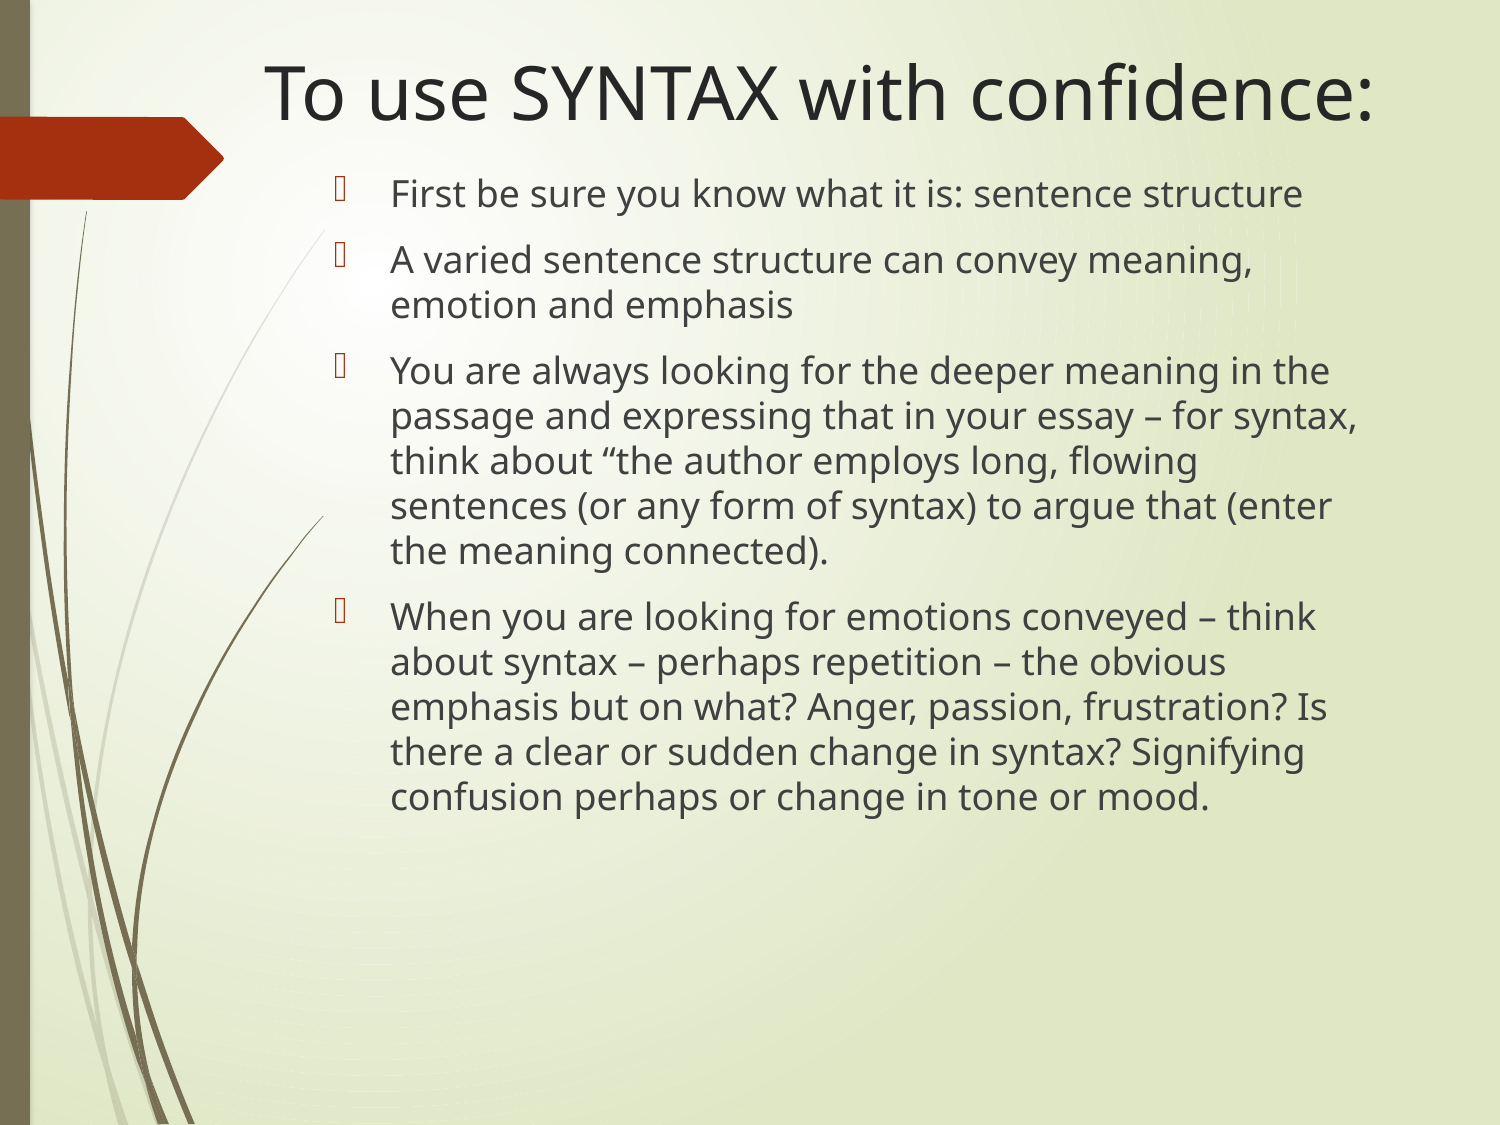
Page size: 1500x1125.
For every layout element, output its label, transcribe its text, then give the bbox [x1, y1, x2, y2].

title To use SYNTAX with confidence: [249, 37, 1463, 188]
list First be sure you know what it is: sentence structure A varied sentence structure can convey meaning, emotion and emphasis You are always looking for the deeper meaning in the passage and expressing that in your essay – for syntax, think about “the author employs long, flowing sentences (or any form of syntax) to argue that (enter the meaning connected). When you are looking for emotions conveyed – think about syntax – perhaps repetition – the obvious emphasis but on what? Anger, passion, frustration? Is there a clear or sudden change in syntax? Signifying confusion perhaps or change in tone or mood. [318, 162, 1400, 1088]
